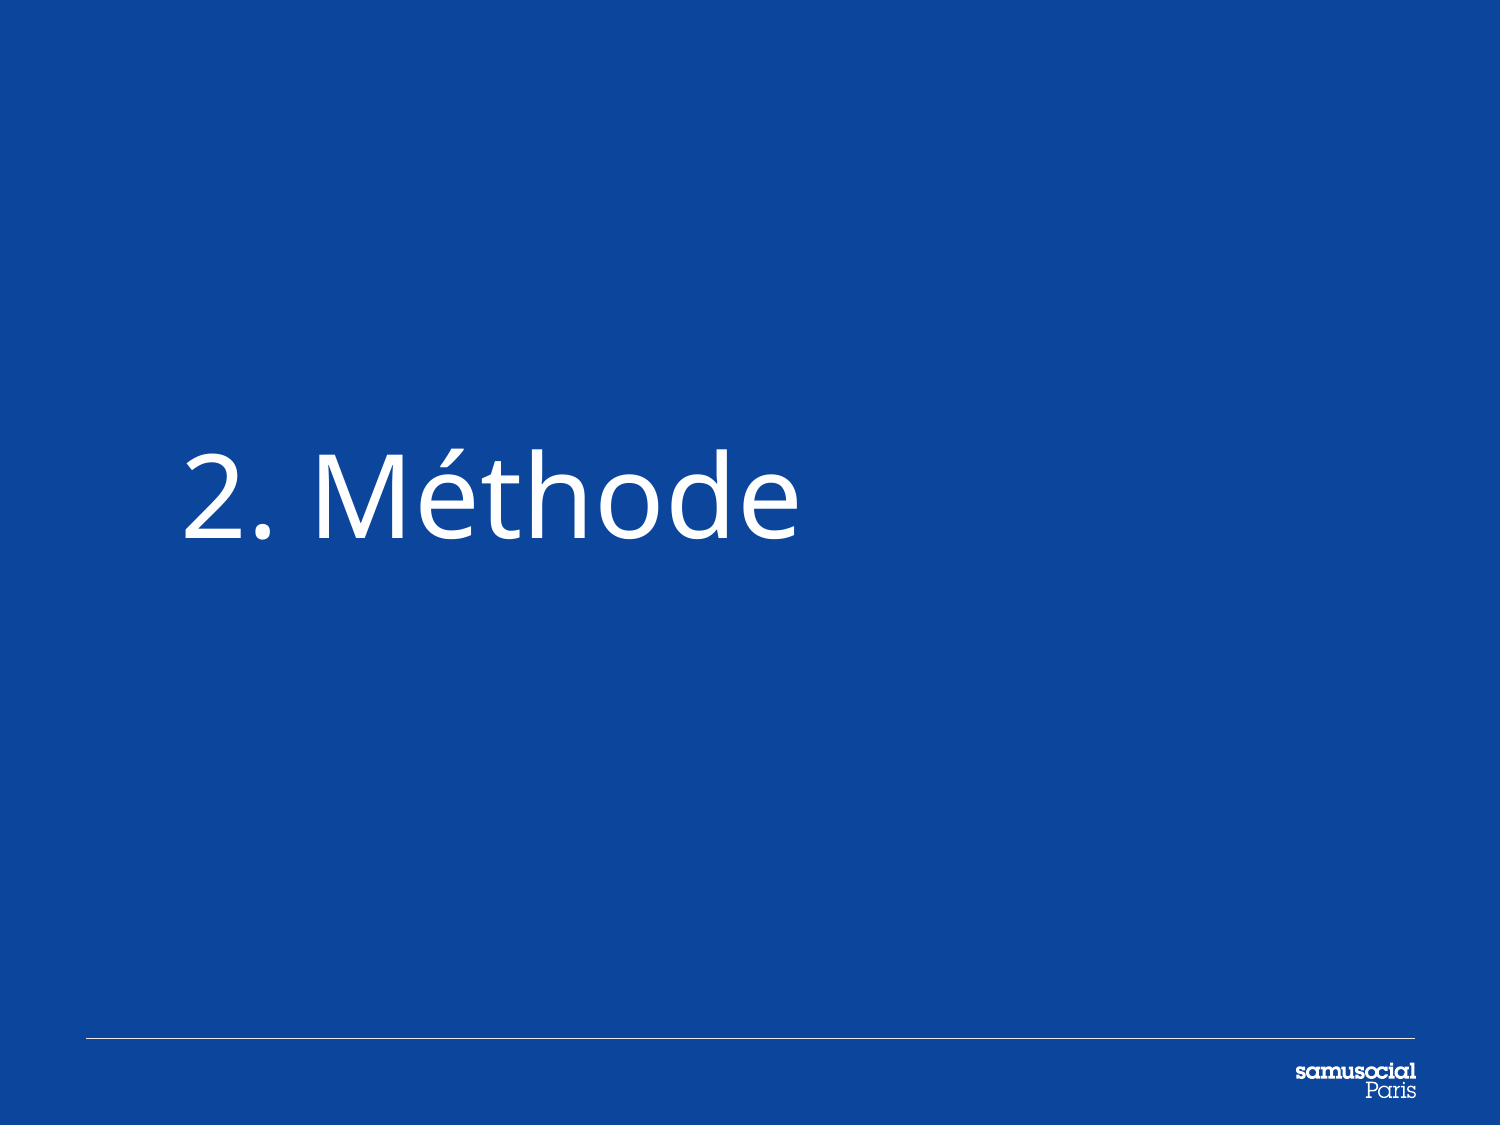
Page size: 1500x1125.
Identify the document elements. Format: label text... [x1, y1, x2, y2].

title 2. Méthode [180, 428, 1440, 697]
